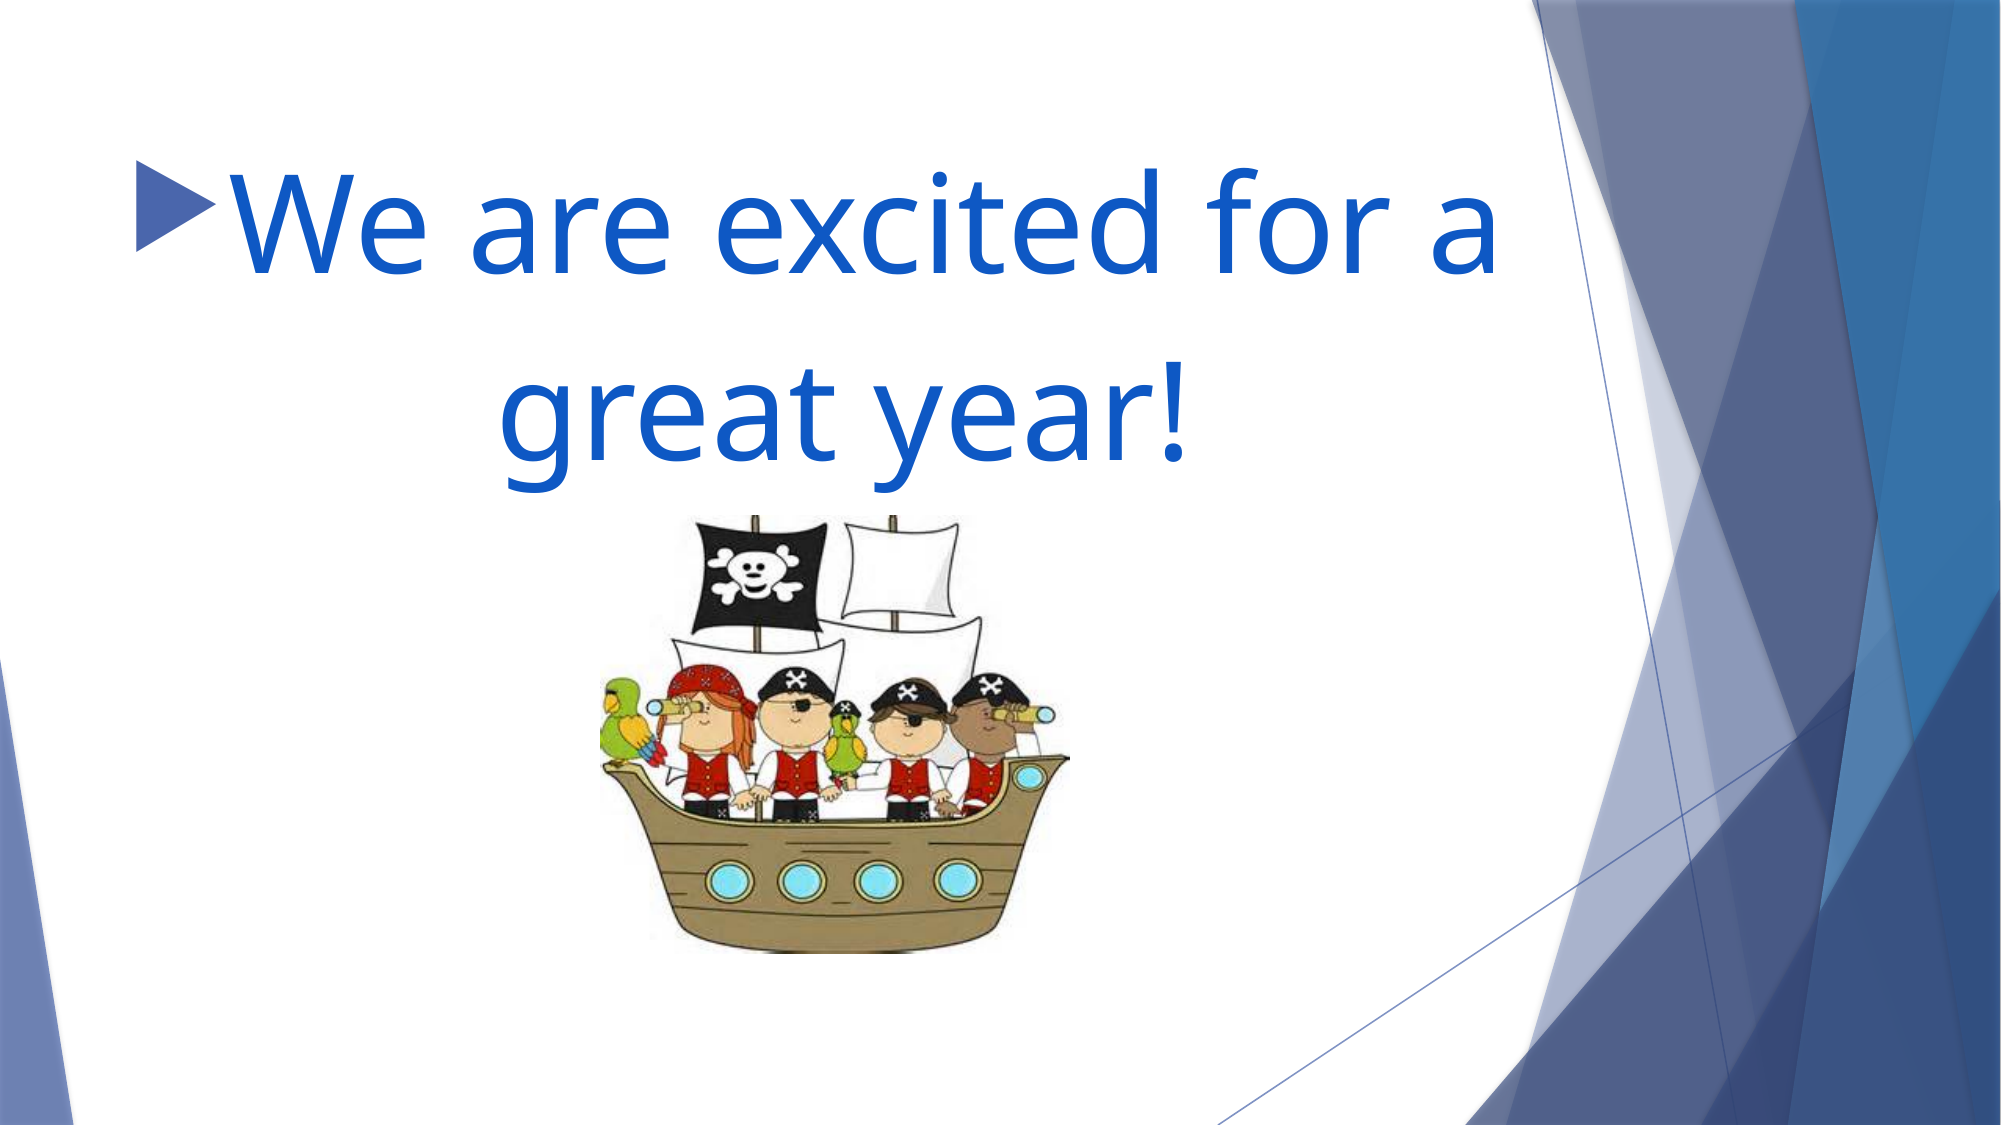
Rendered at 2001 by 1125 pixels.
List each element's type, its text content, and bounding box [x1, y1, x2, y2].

list We are excited for a great year! [111, 118, 1522, 1007]
picture [600, 515, 1071, 954]
